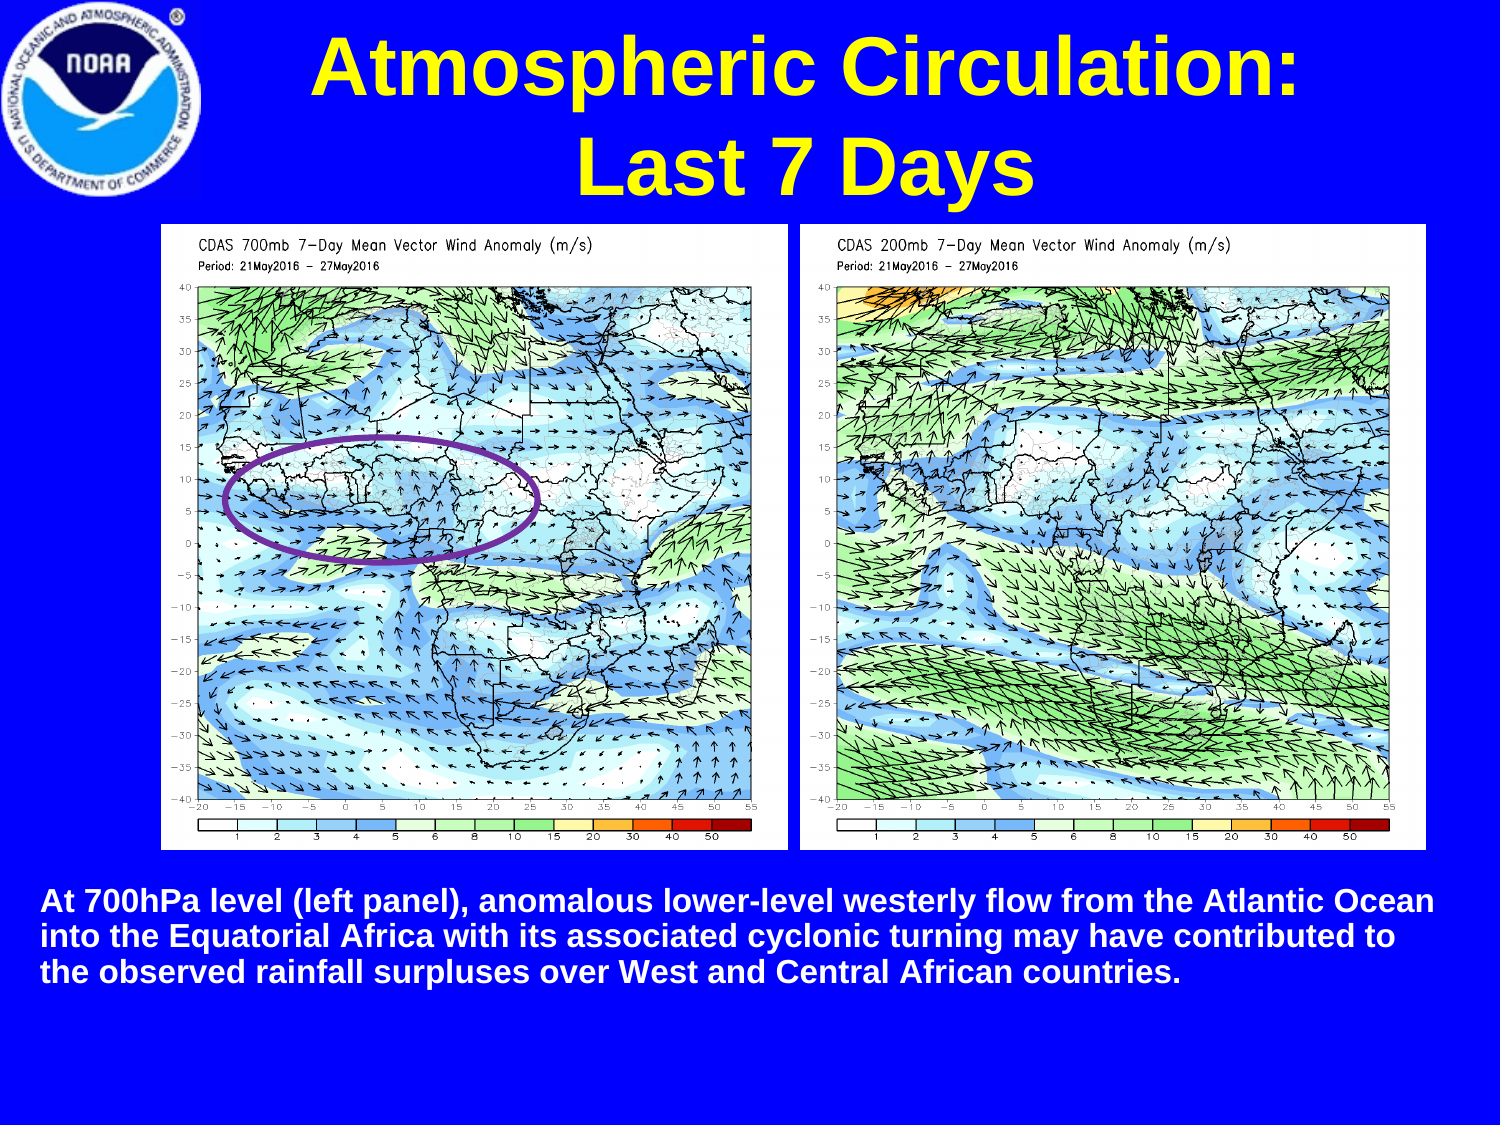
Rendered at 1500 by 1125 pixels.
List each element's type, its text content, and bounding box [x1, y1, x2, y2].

title Atmospheric Circulation: Last 7 Days [174, 37, 1438, 188]
picture [161, 224, 788, 850]
picture [799, 224, 1426, 850]
picture [0, 0, 200, 200]
text_box At 700hPa level (left panel), anomalous lower-level westerly flow from the Atlantic Ocean into the Equatorial Africa with its associated cyclonic turning may have contributed to the observed rainfall surpluses over West and Central African countries. [24, 875, 1463, 999]
